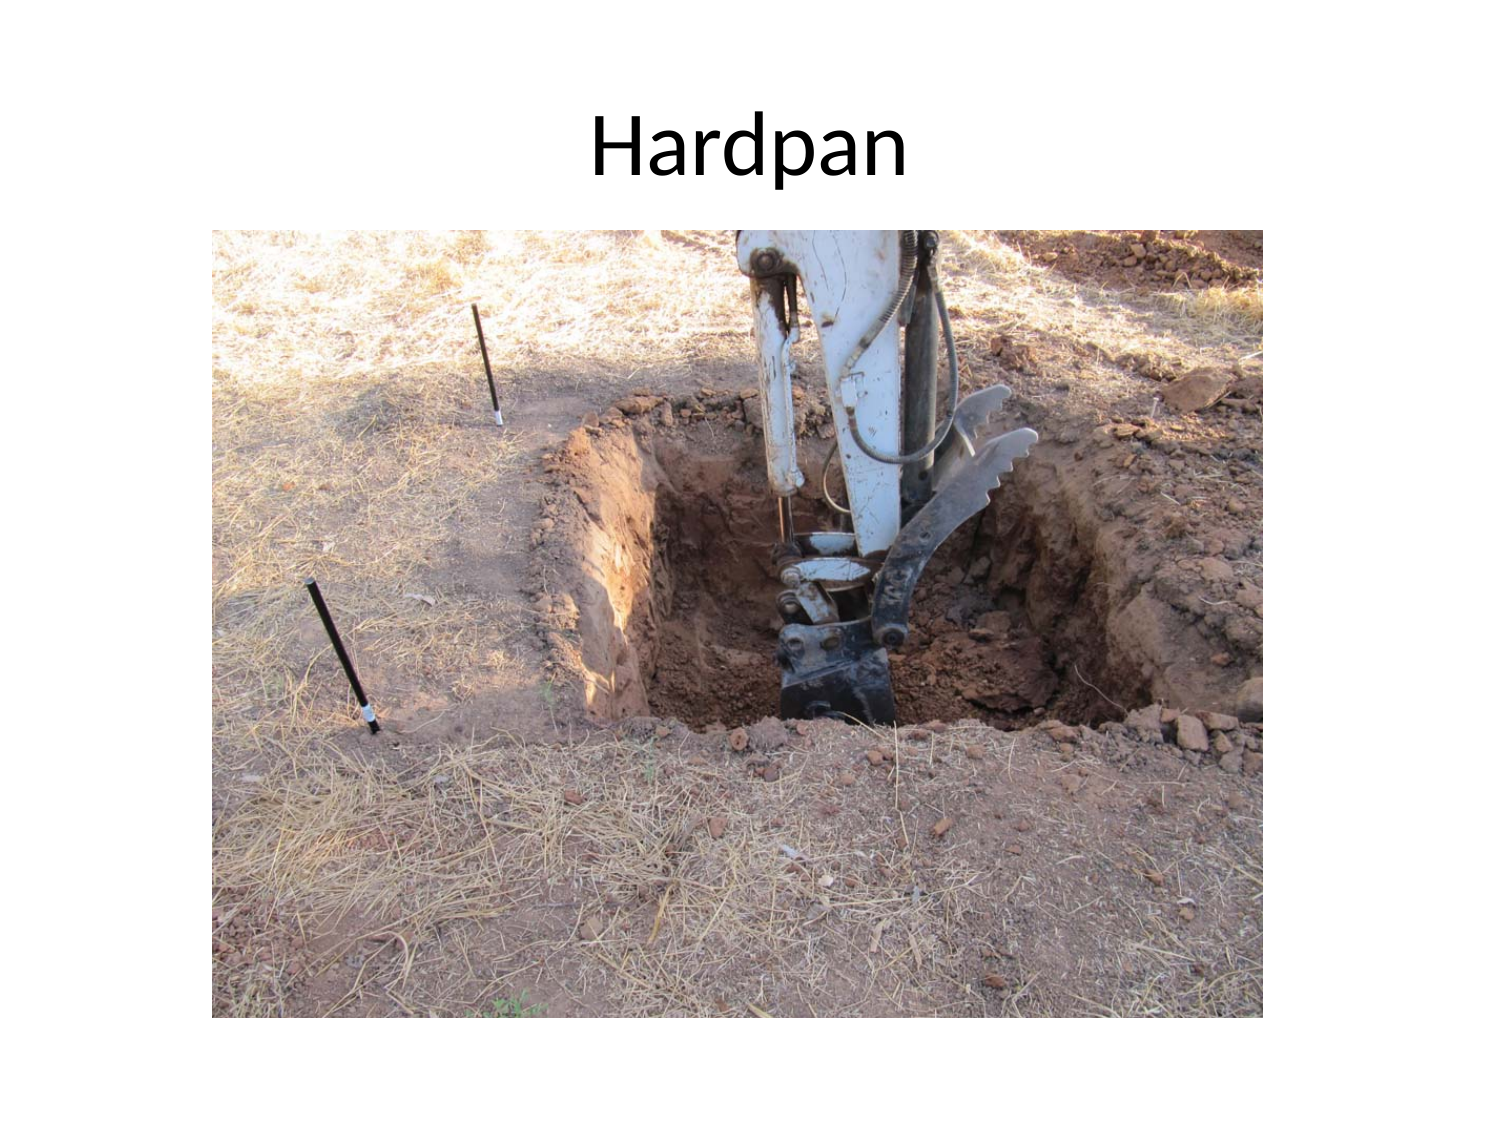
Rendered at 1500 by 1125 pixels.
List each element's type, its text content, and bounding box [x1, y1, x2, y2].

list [212, 230, 1263, 1019]
title Hardpan [75, 45, 1425, 233]
